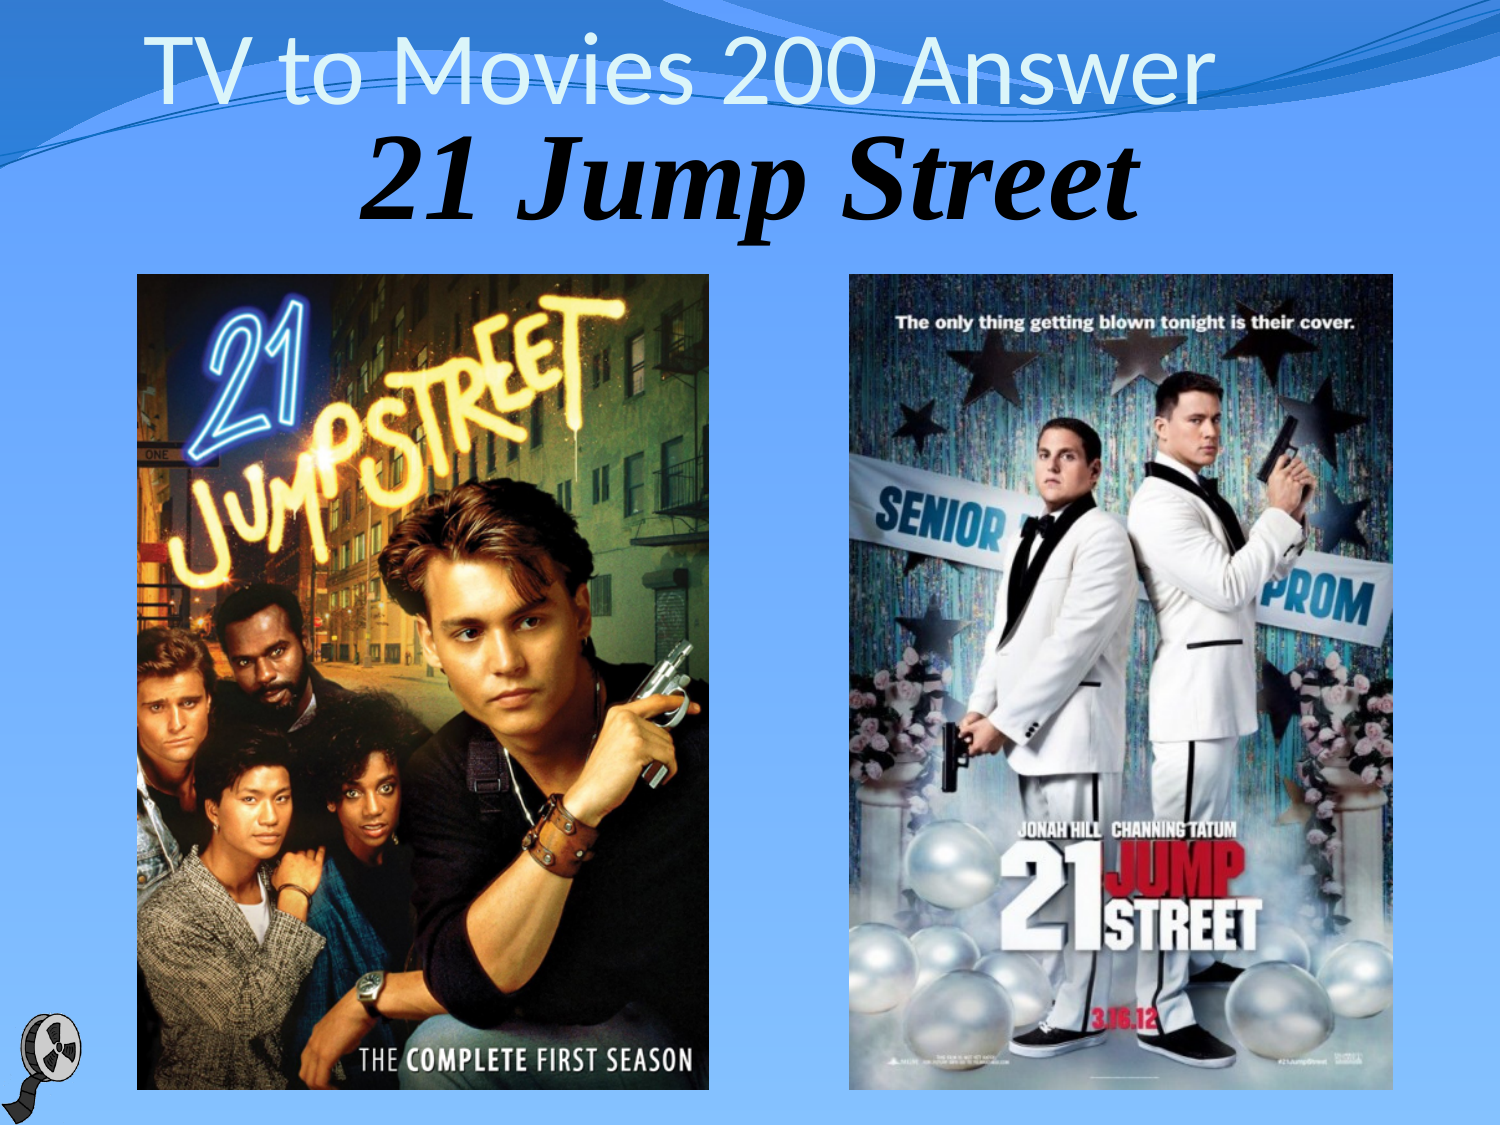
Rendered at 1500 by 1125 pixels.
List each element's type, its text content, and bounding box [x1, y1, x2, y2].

text_box 21 Jump Street [0, 87, 1500, 253]
title TV to Movies 200 Answer [0, 0, 1363, 87]
picture [137, 274, 709, 1090]
picture [849, 274, 1394, 1090]
picture [0, 1012, 83, 1125]
